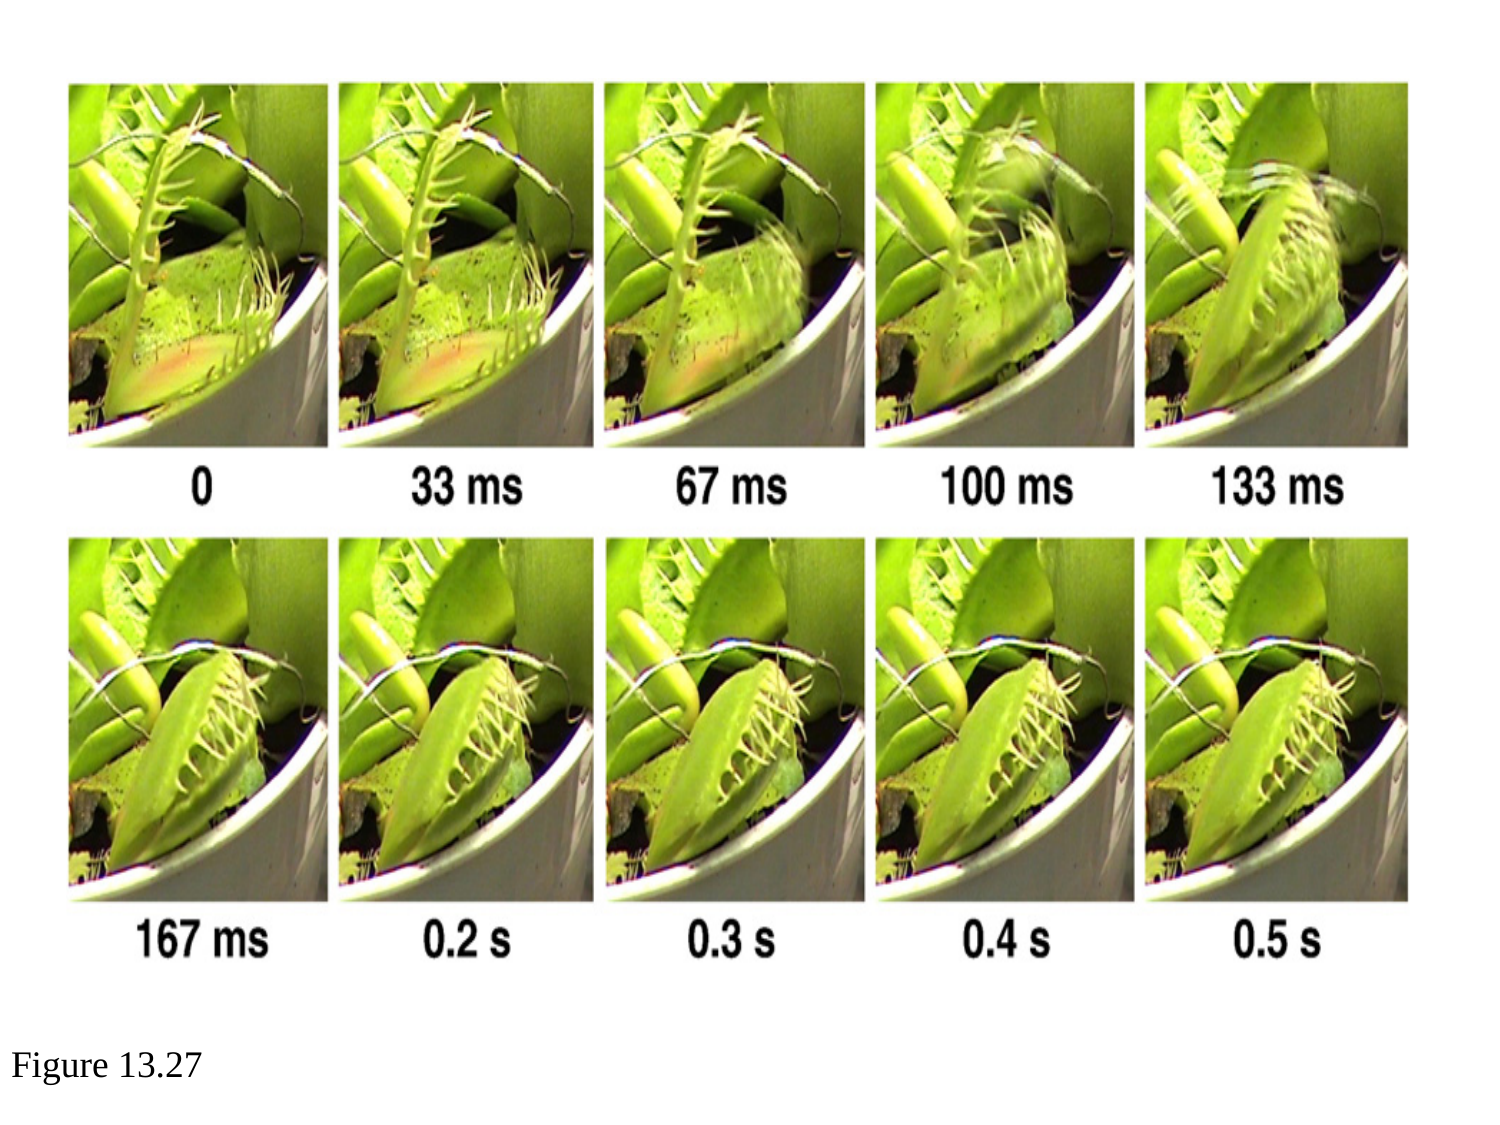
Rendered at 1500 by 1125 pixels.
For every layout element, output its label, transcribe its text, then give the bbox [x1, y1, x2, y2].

text_box Figure 13.27 [0, 1032, 228, 1092]
picture [66, 77, 1410, 968]
